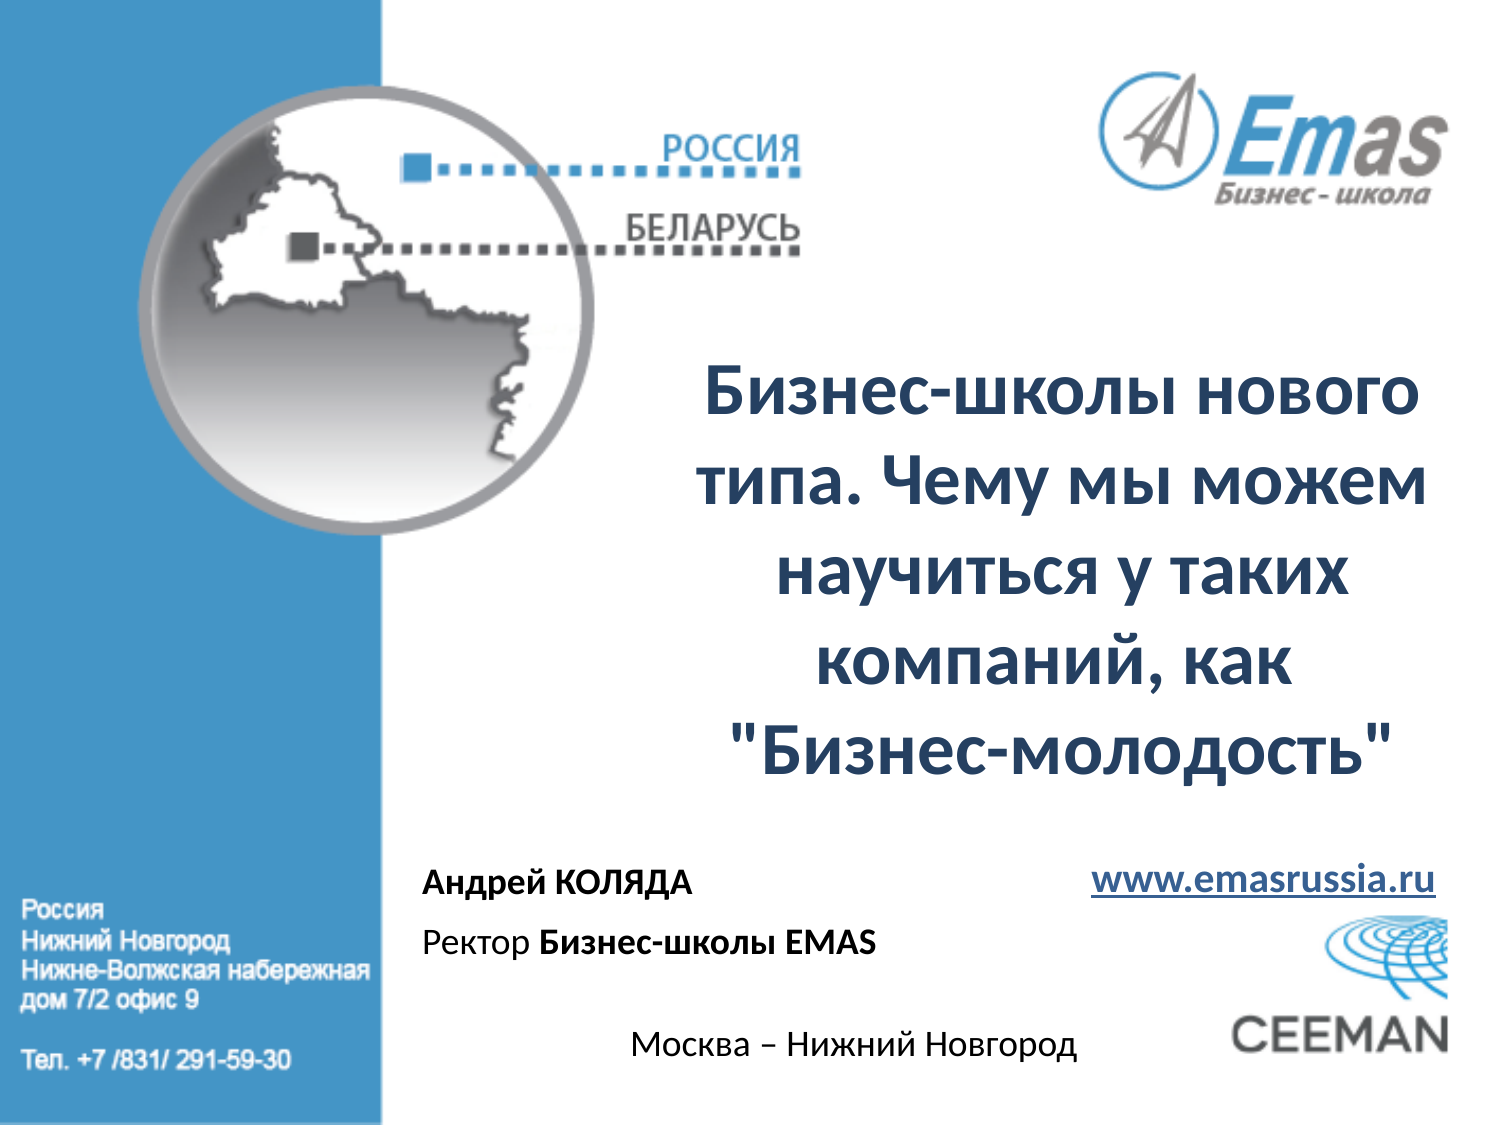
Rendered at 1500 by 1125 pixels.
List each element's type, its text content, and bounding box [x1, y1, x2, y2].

text_box Андрей КОЛЯДА Ректор Бизнес-школы EMAS [407, 849, 980, 970]
text_box Москва – Нижний Новгород [615, 1011, 1102, 1072]
picture [0, 0, 1500, 1125]
text_box www.emasrussia.ru [1003, 843, 1461, 909]
